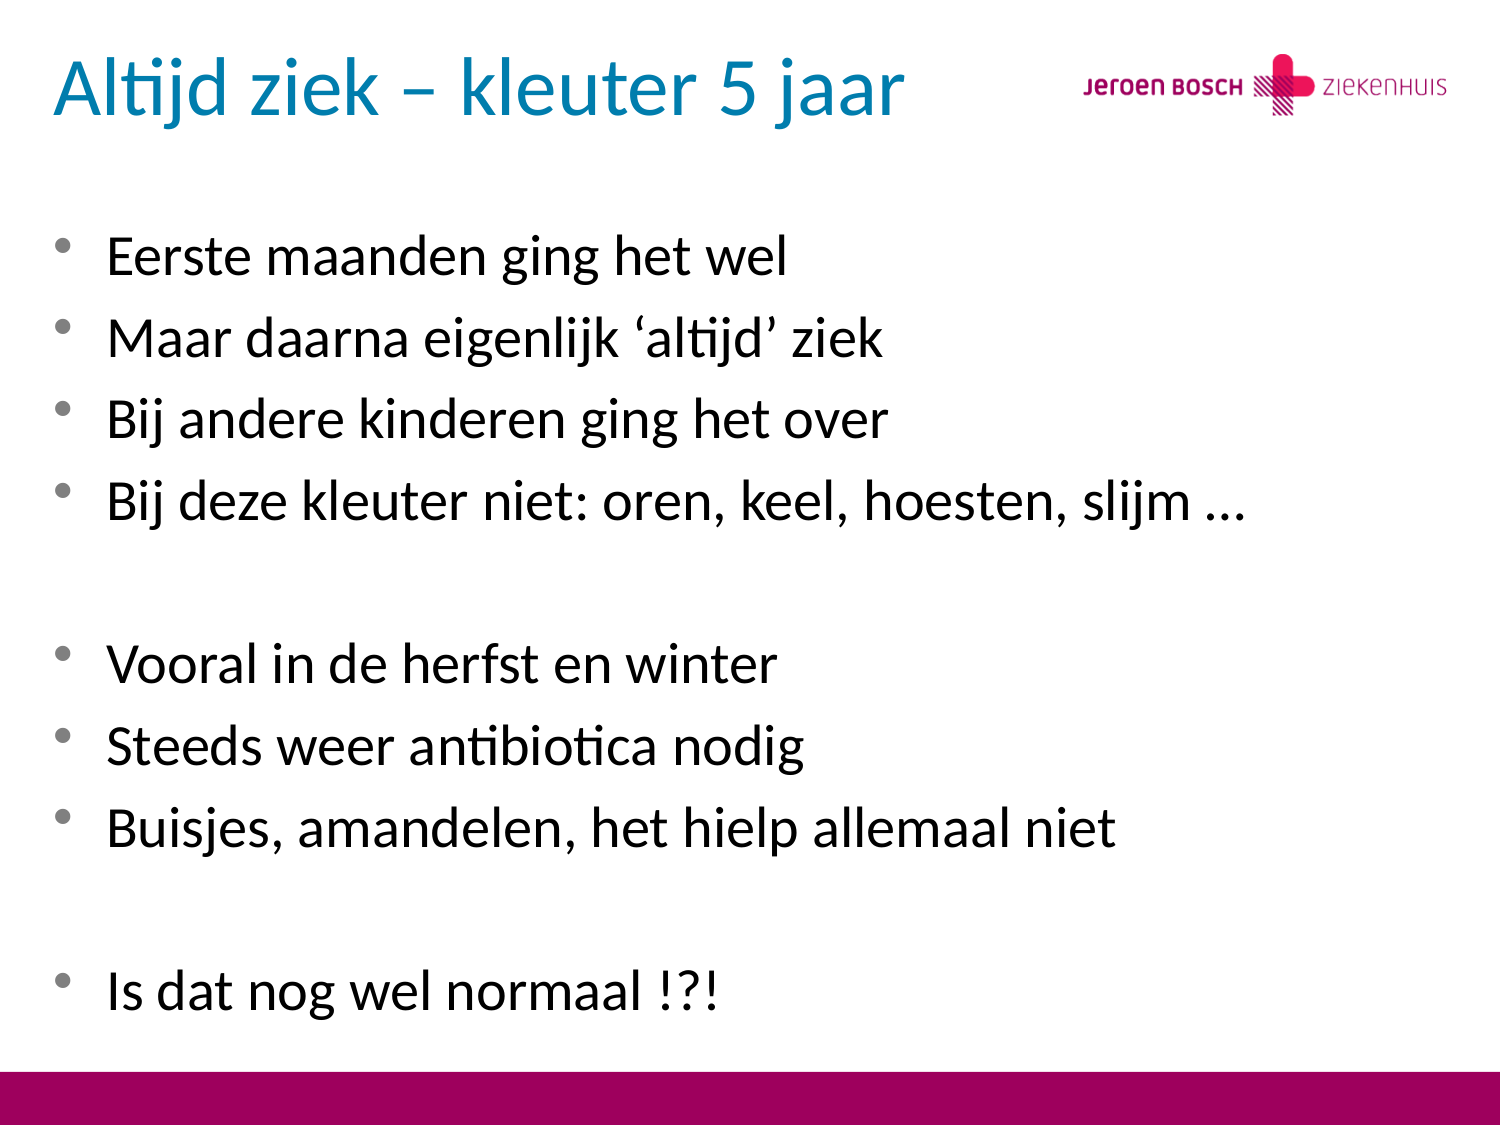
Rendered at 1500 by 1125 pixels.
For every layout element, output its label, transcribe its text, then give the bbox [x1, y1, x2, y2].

list Eerste maanden ging het wel Maar daarna eigenlijk ‘altijd’ ziek Bij andere kinderen ging het over Bij deze kleuter niet: oren, keel, hoesten, slijm … Vooral in de herfst en winter Steeds weer antibiotica nodig Buisjes, amandelen, het hielp allemaal niet Is dat nog wel normaal !?! [52, 216, 1448, 1076]
title Altijd ziek – kleuter 5 jaar [52, 32, 1051, 193]
picture [1083, 52, 1447, 117]
